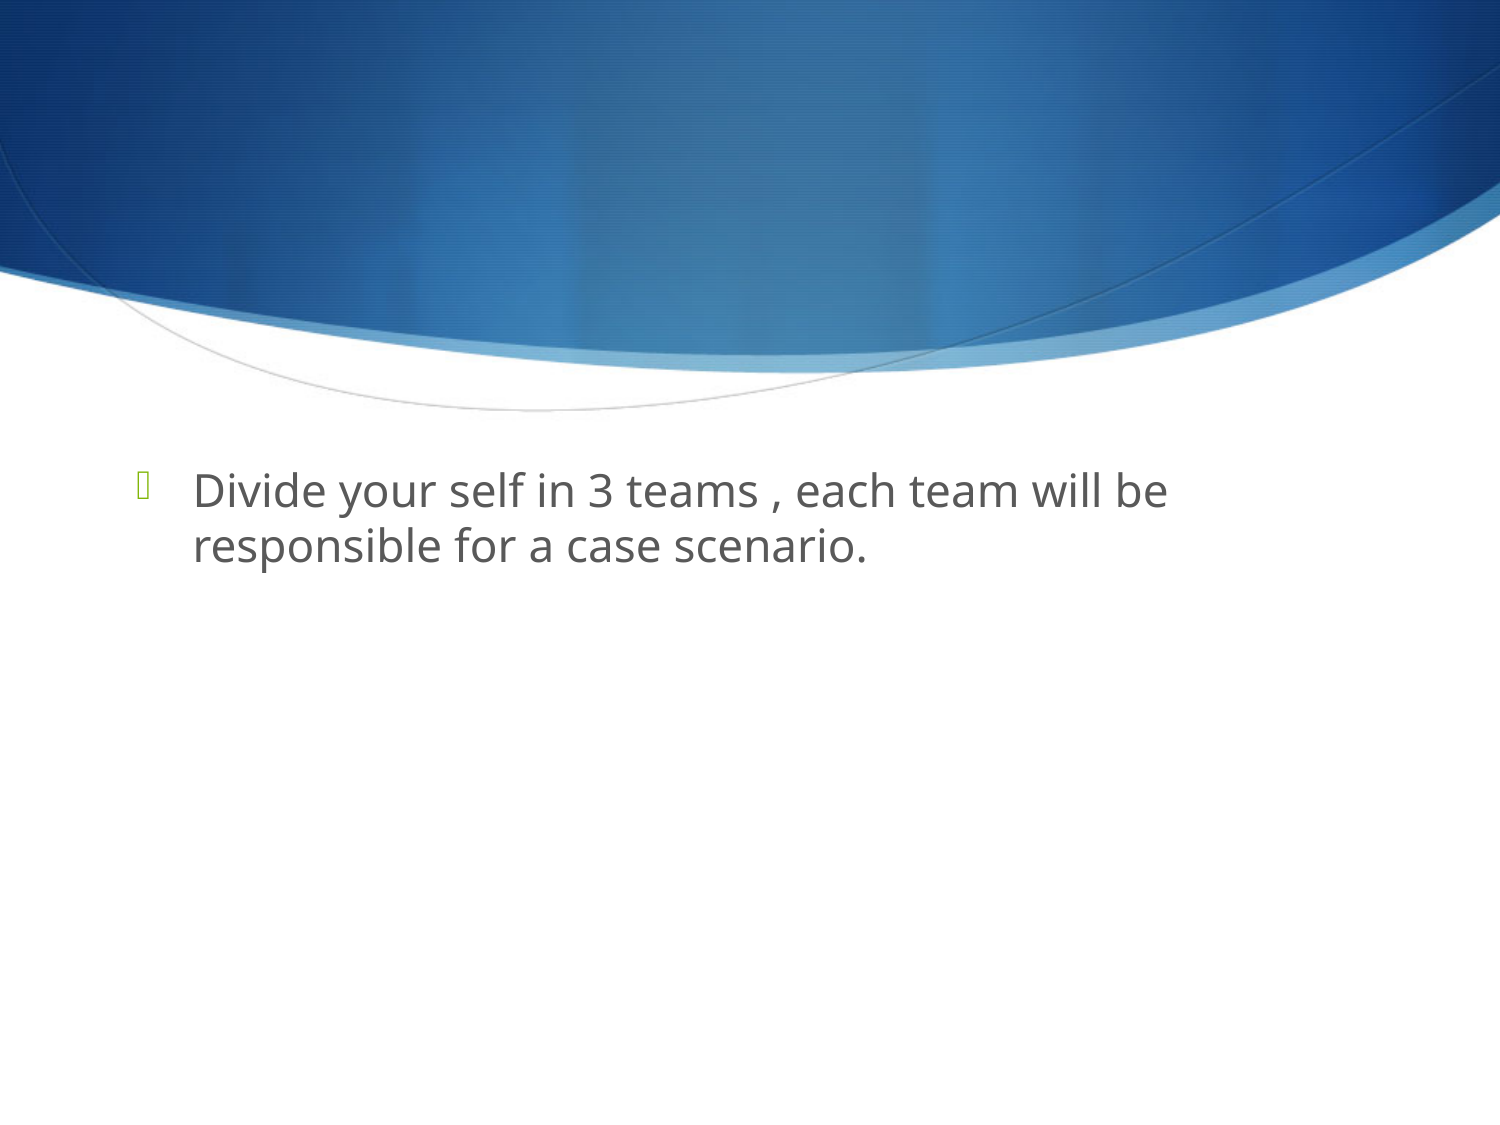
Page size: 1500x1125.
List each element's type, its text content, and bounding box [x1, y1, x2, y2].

list Divide your self in 3 teams , each team will be responsible for a case scenario. [121, 454, 1379, 991]
picture [0, 0, 1500, 1125]
